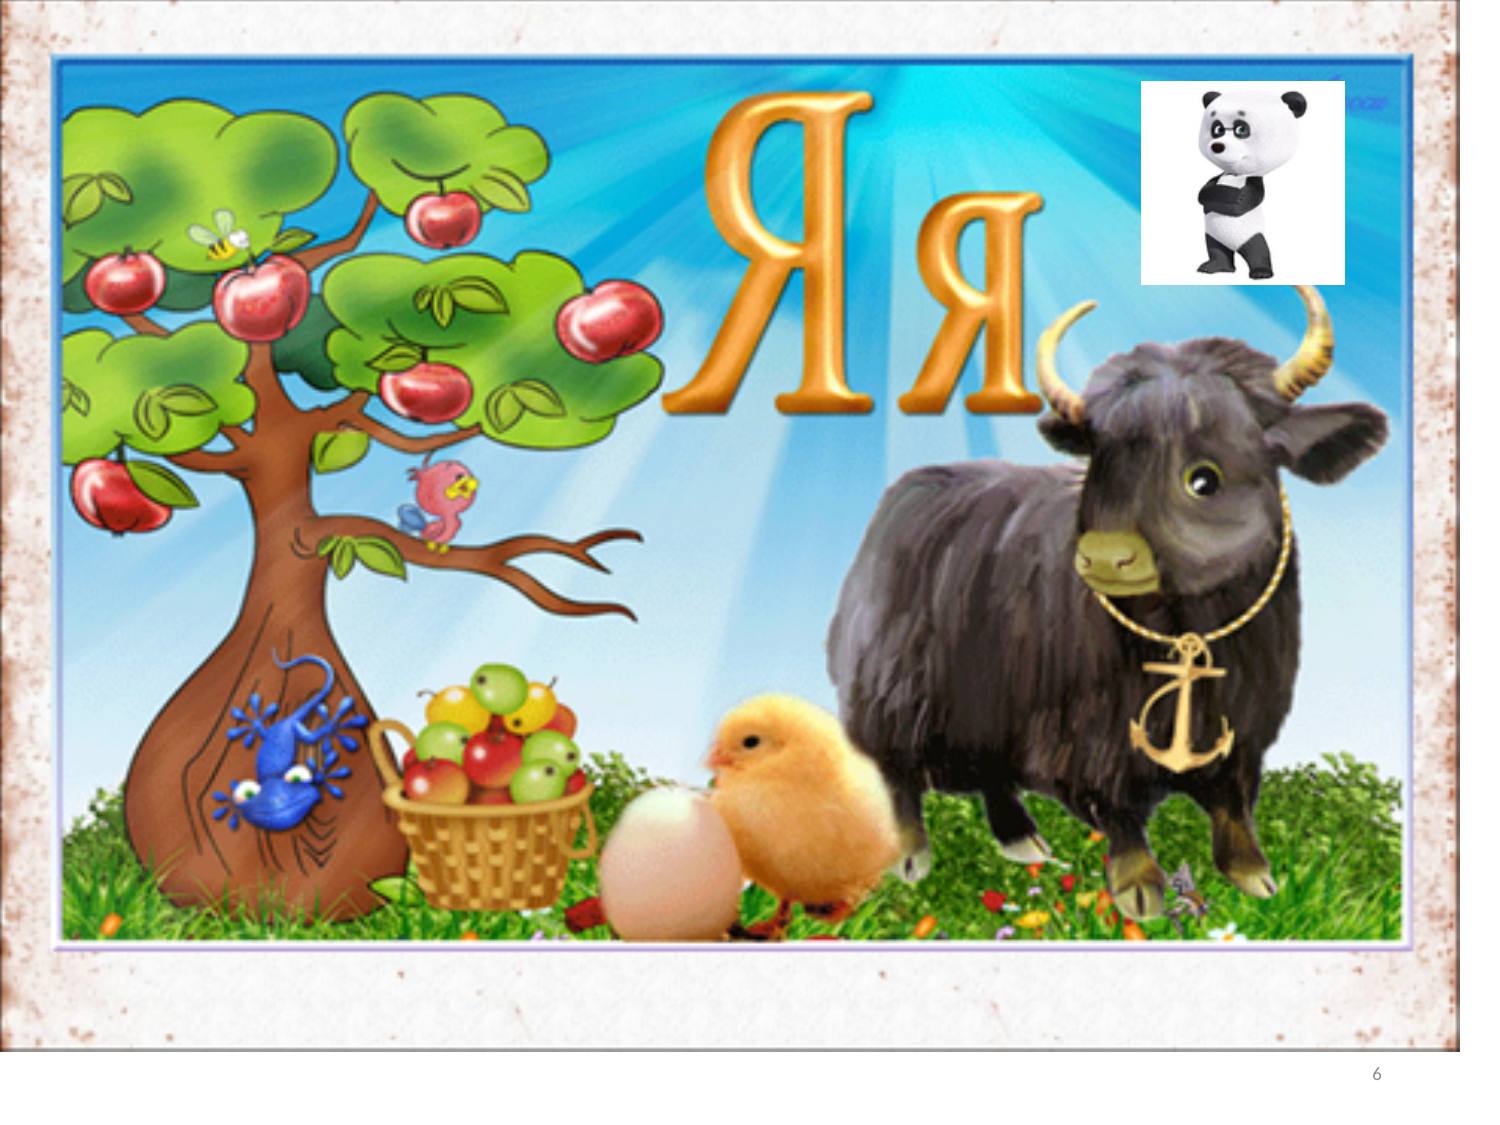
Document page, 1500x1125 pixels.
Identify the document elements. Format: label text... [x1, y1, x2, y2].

picture [0, 0, 1460, 1052]
slide_number 6 [1059, 1052, 1397, 1103]
